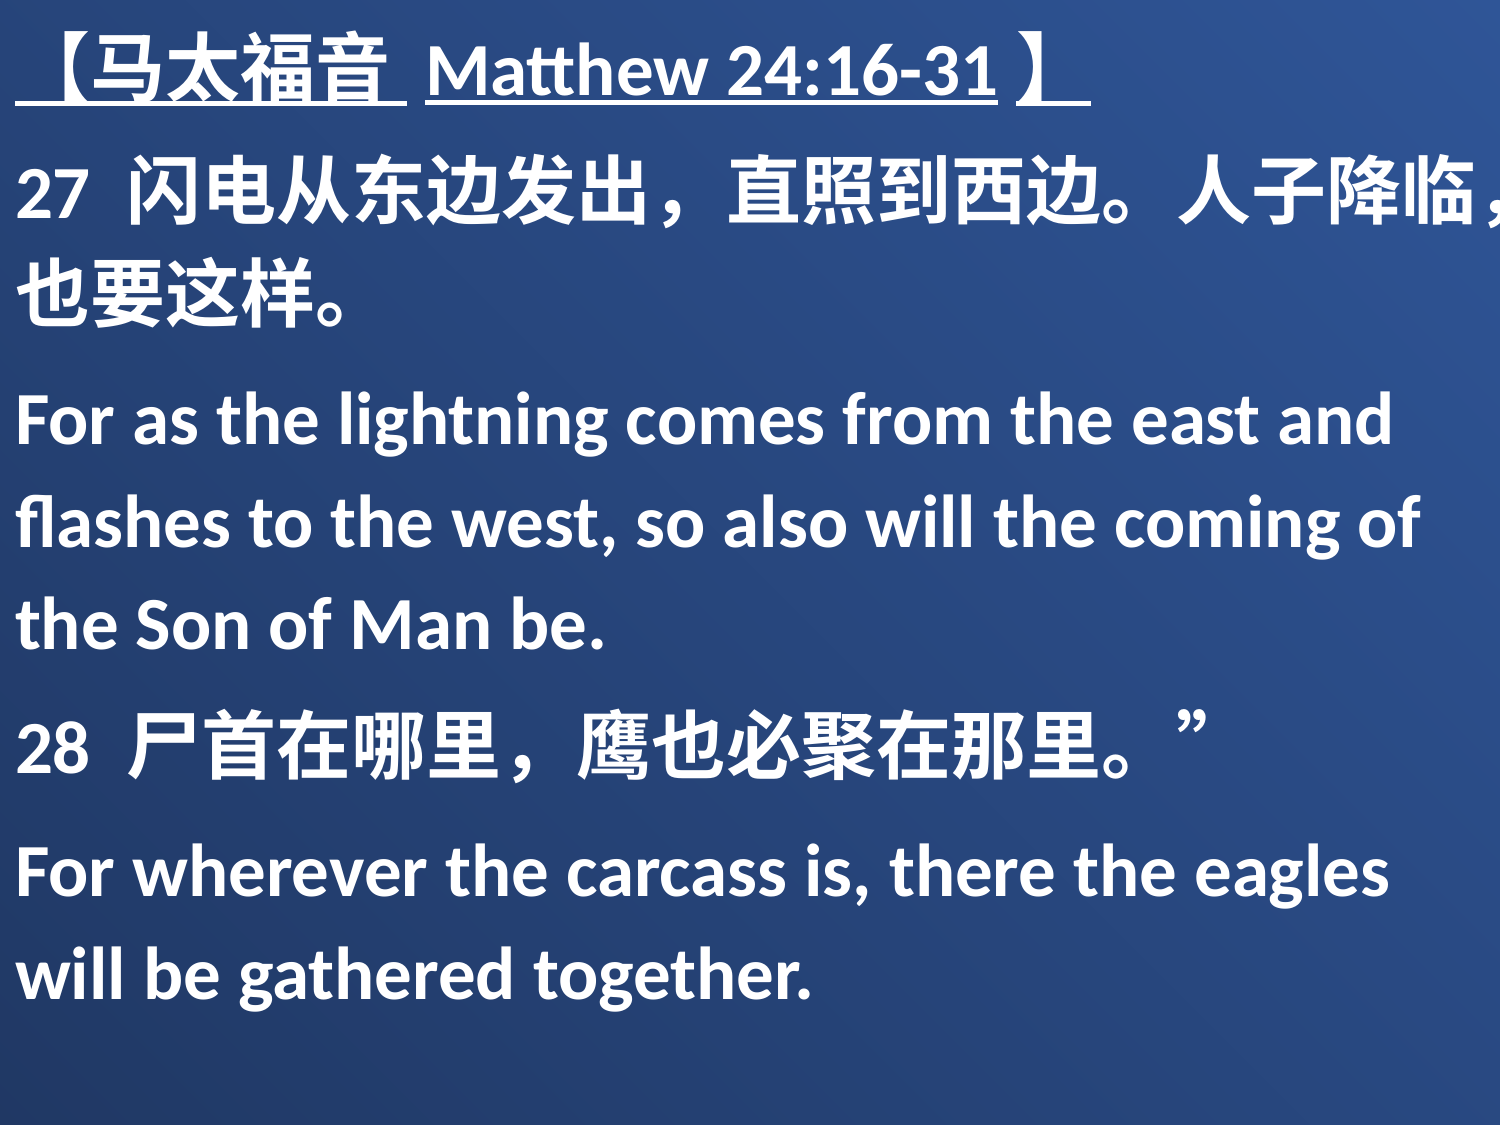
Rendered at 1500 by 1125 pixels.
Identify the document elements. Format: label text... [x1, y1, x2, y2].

subtitle 【马太福音 Matthew 24:16-31】 27 闪电从东边发出，直照到西边。人子降临，也要这样。 For as the lightning comes from the east and flashes to the west, so also will the coming of the Son of Man be. 28 尸首在哪里，鹰也必聚在那里。” For wherever the carcass is, there the eagles will be gathered together. [0, 0, 1500, 1125]
